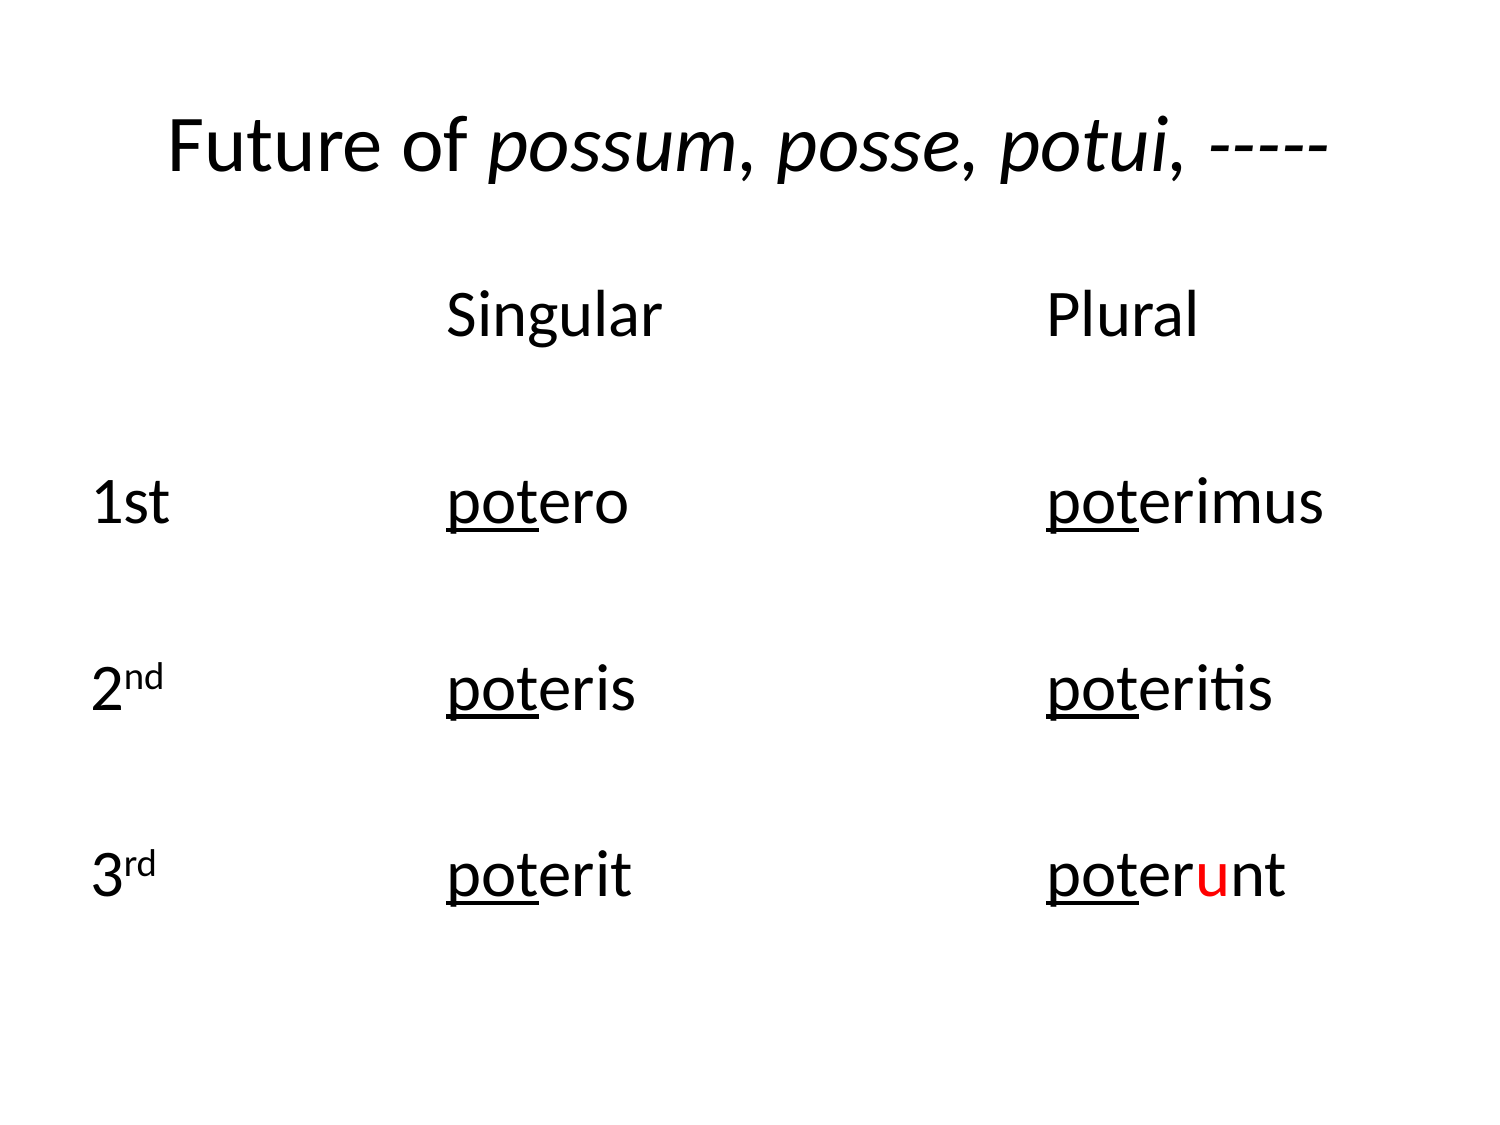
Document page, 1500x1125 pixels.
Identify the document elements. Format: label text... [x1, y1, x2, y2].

title Future of possum, posse, potui, ----- [75, 45, 1425, 233]
list Singular Plural 1st potero poterimus 2nd poteris poteritis 3rd poterit poterunt [75, 262, 1425, 1005]
